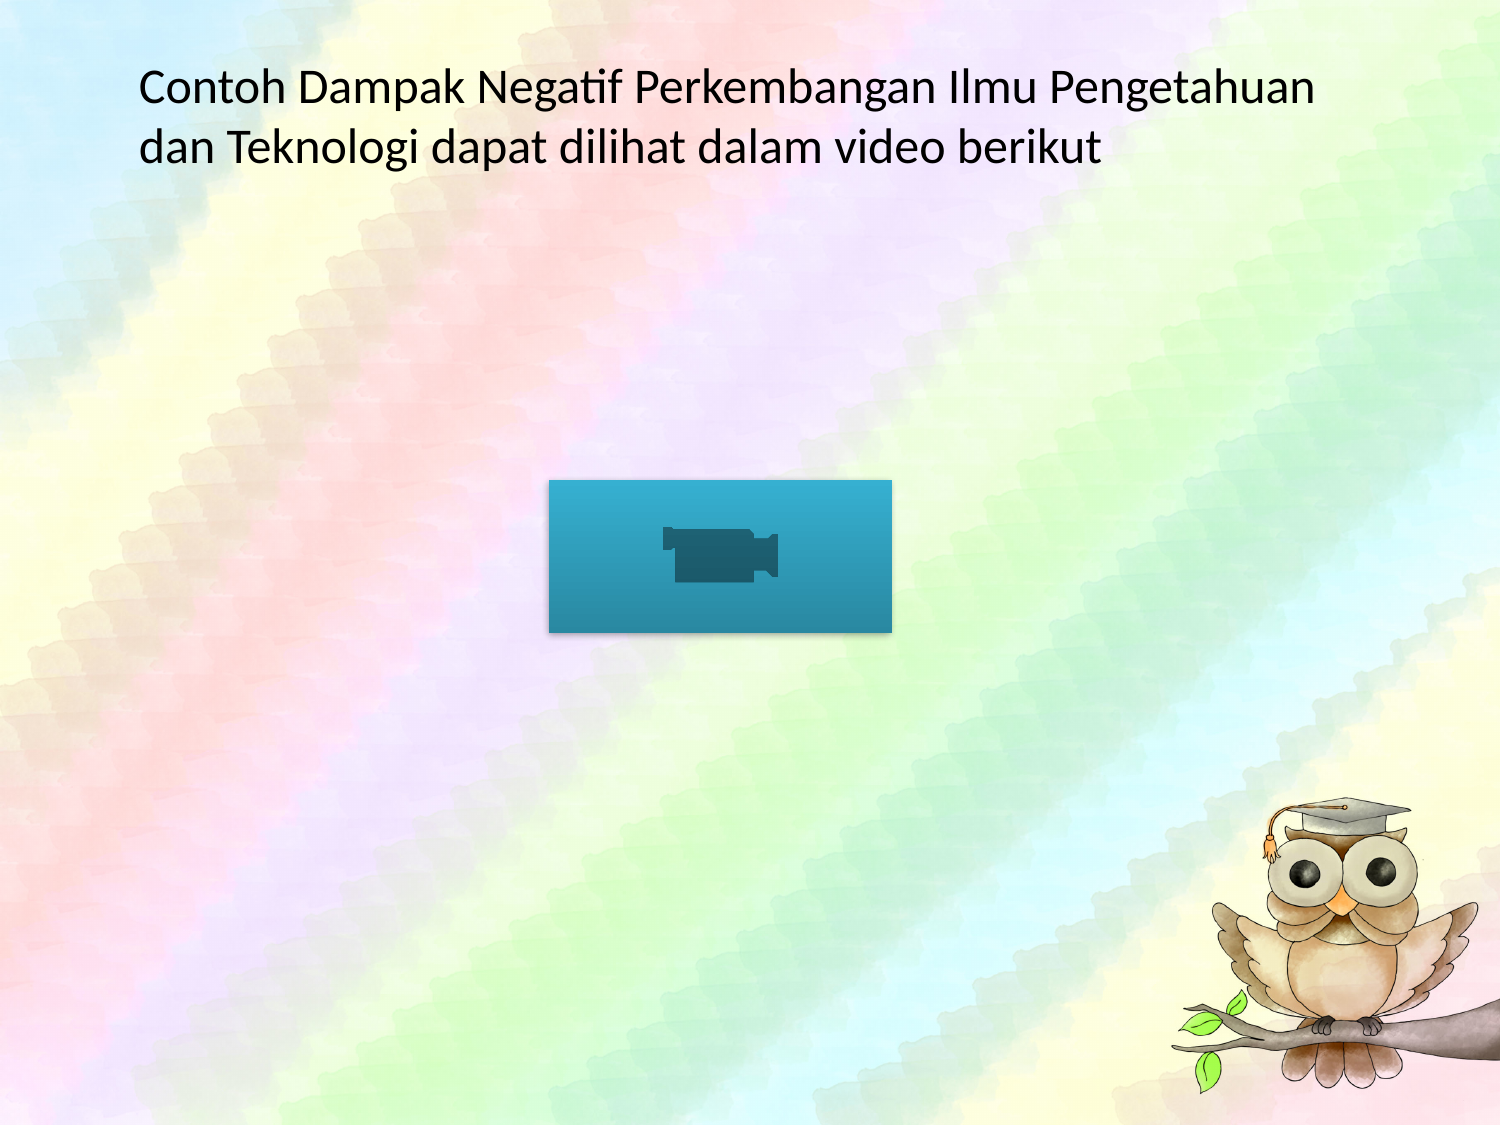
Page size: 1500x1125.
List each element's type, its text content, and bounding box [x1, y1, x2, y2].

title Contoh Dampak Negatif Perkembangan Ilmu Pengetahuan dan Teknologi dapat dilihat dalam video berikut [123, 30, 1400, 197]
picture [0, 0, 1500, 1125]
text_box [549, 479, 892, 634]
